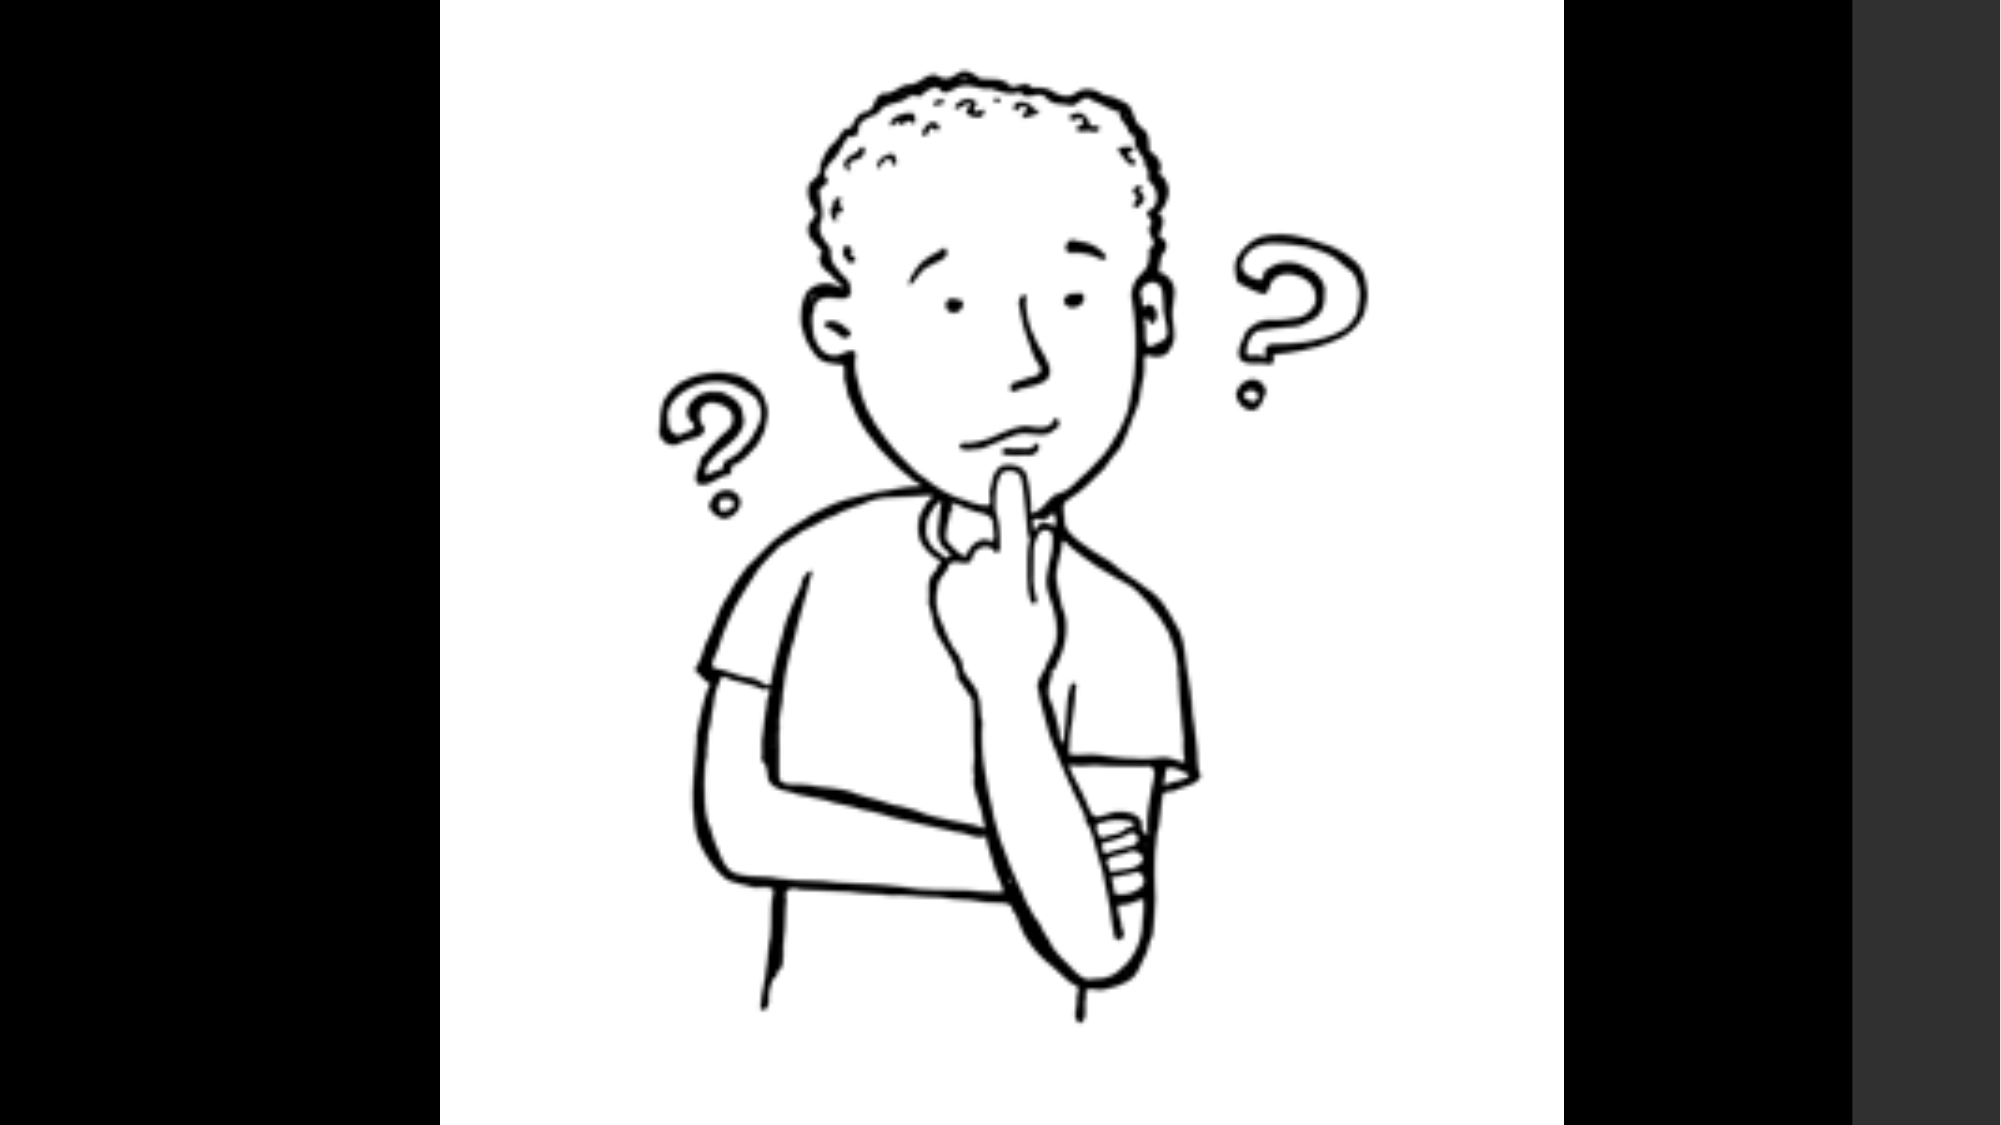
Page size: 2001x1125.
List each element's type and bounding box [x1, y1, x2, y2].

picture [440, 0, 1564, 1125]
